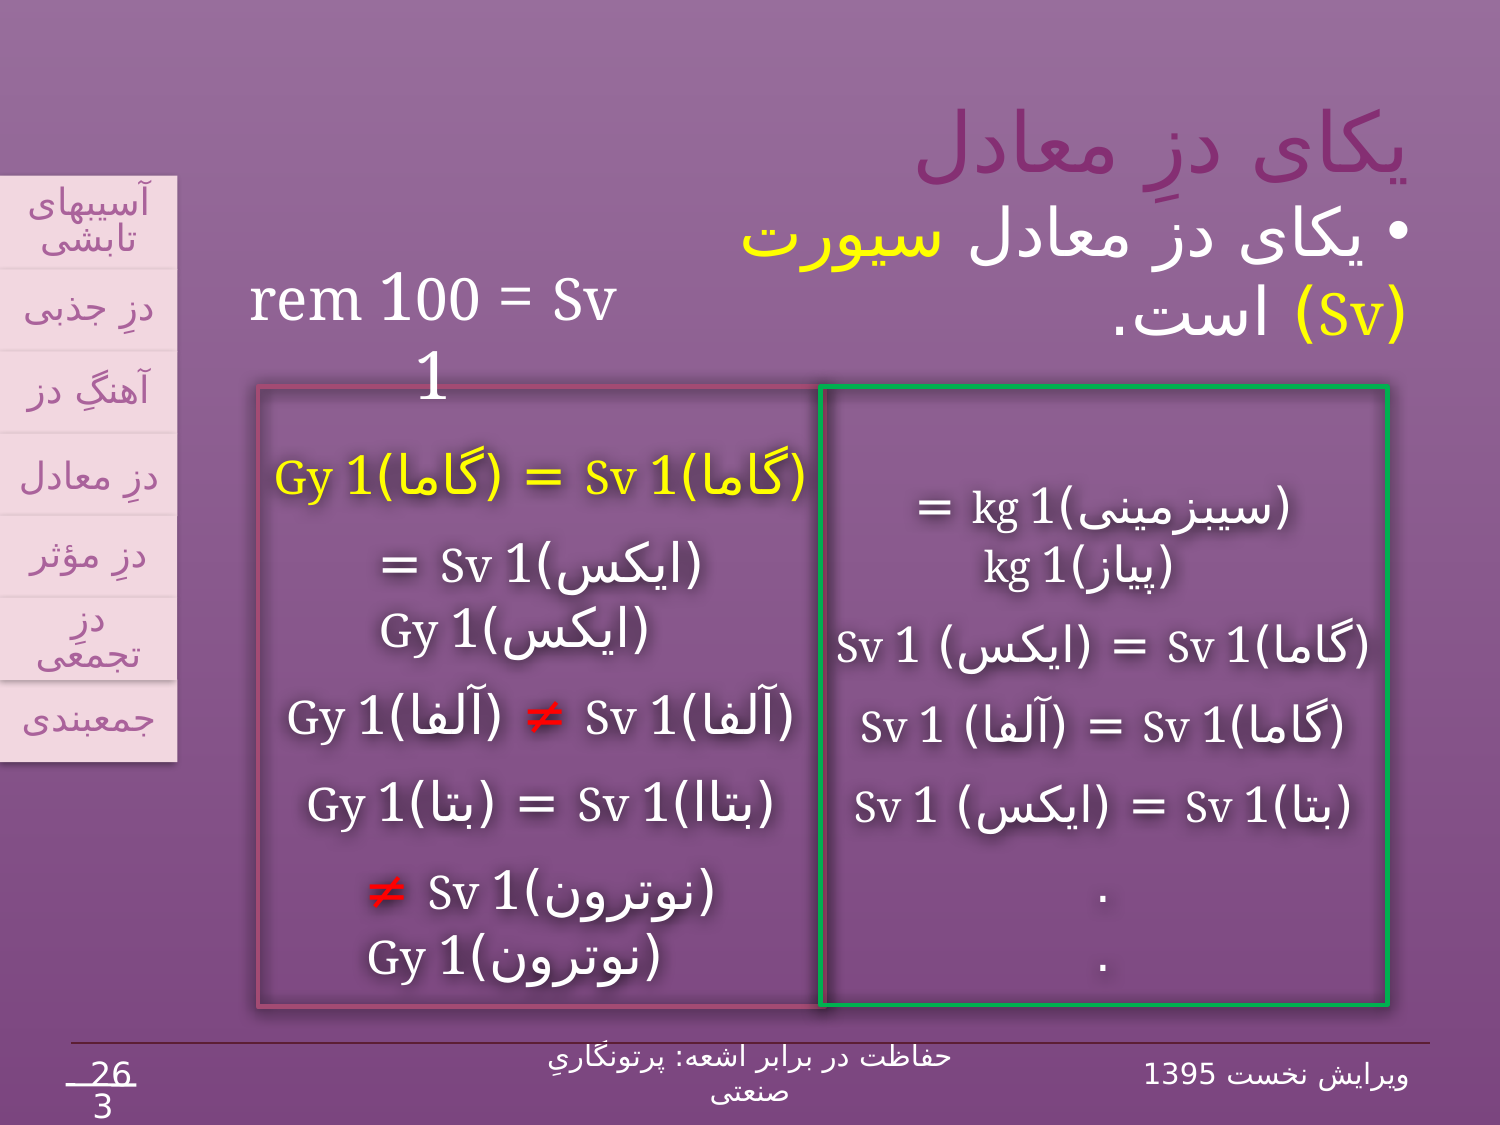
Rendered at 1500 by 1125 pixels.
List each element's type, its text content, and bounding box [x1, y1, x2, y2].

list (سیب‏زمینی)kg 1 = (پیاز)kg 1 (گاما)Sv 1 = (ایکس) Sv 1 (گاما)Sv 1 = (آلفا) Sv 1 (بتا)Sv 1 = (ایکس) Sv 1 . . [820, 386, 1388, 1005]
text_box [65, 1077, 137, 1125]
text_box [0, 175, 178, 763]
title یکای دزِ معادل [75, 45, 1425, 233]
list یکای دز معادل سیورت (Sv) است. [691, 251, 1425, 357]
text_box rem 100 = Sv 1 [222, 246, 645, 421]
slide_number 26 [75, 1051, 425, 1103]
footer حفاظت در برابر اشعه: پرتونگاریِ صنعتی [512, 1051, 988, 1103]
list (گاما)Sv 1 = (گاما)Gy 1 (ایکس)Sv 1 = (ایکس)Gy 1 (آلفا)Sv 1 ≠ (آلفا)Gy 1 (بتاا)Sv 1 = (بتا)Gy 1 (نوترون)Sv 1 ≠ (نوترون)Gy 1 [257, 386, 809, 1007]
slide_number ویرایش نخست 1395 [1074, 1051, 1425, 1103]
